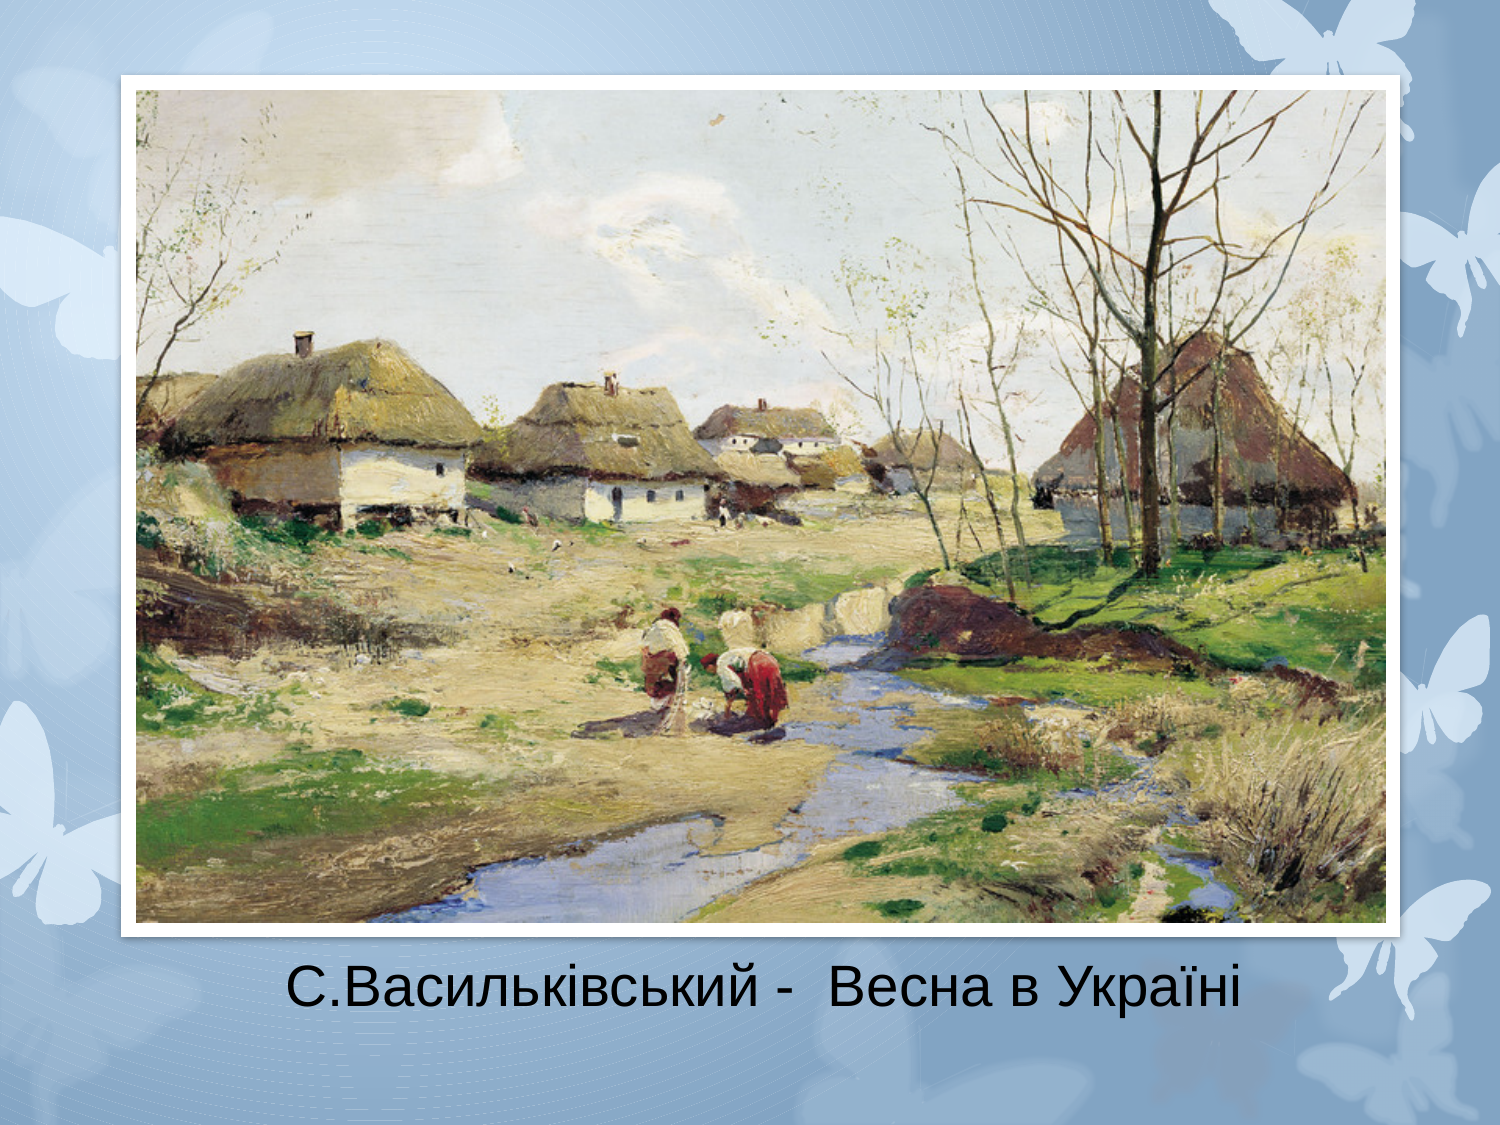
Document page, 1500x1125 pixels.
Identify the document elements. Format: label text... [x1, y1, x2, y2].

text_box С.Васильківський - Весна в Україні [270, 940, 1259, 1026]
picture [135, 89, 1386, 923]
